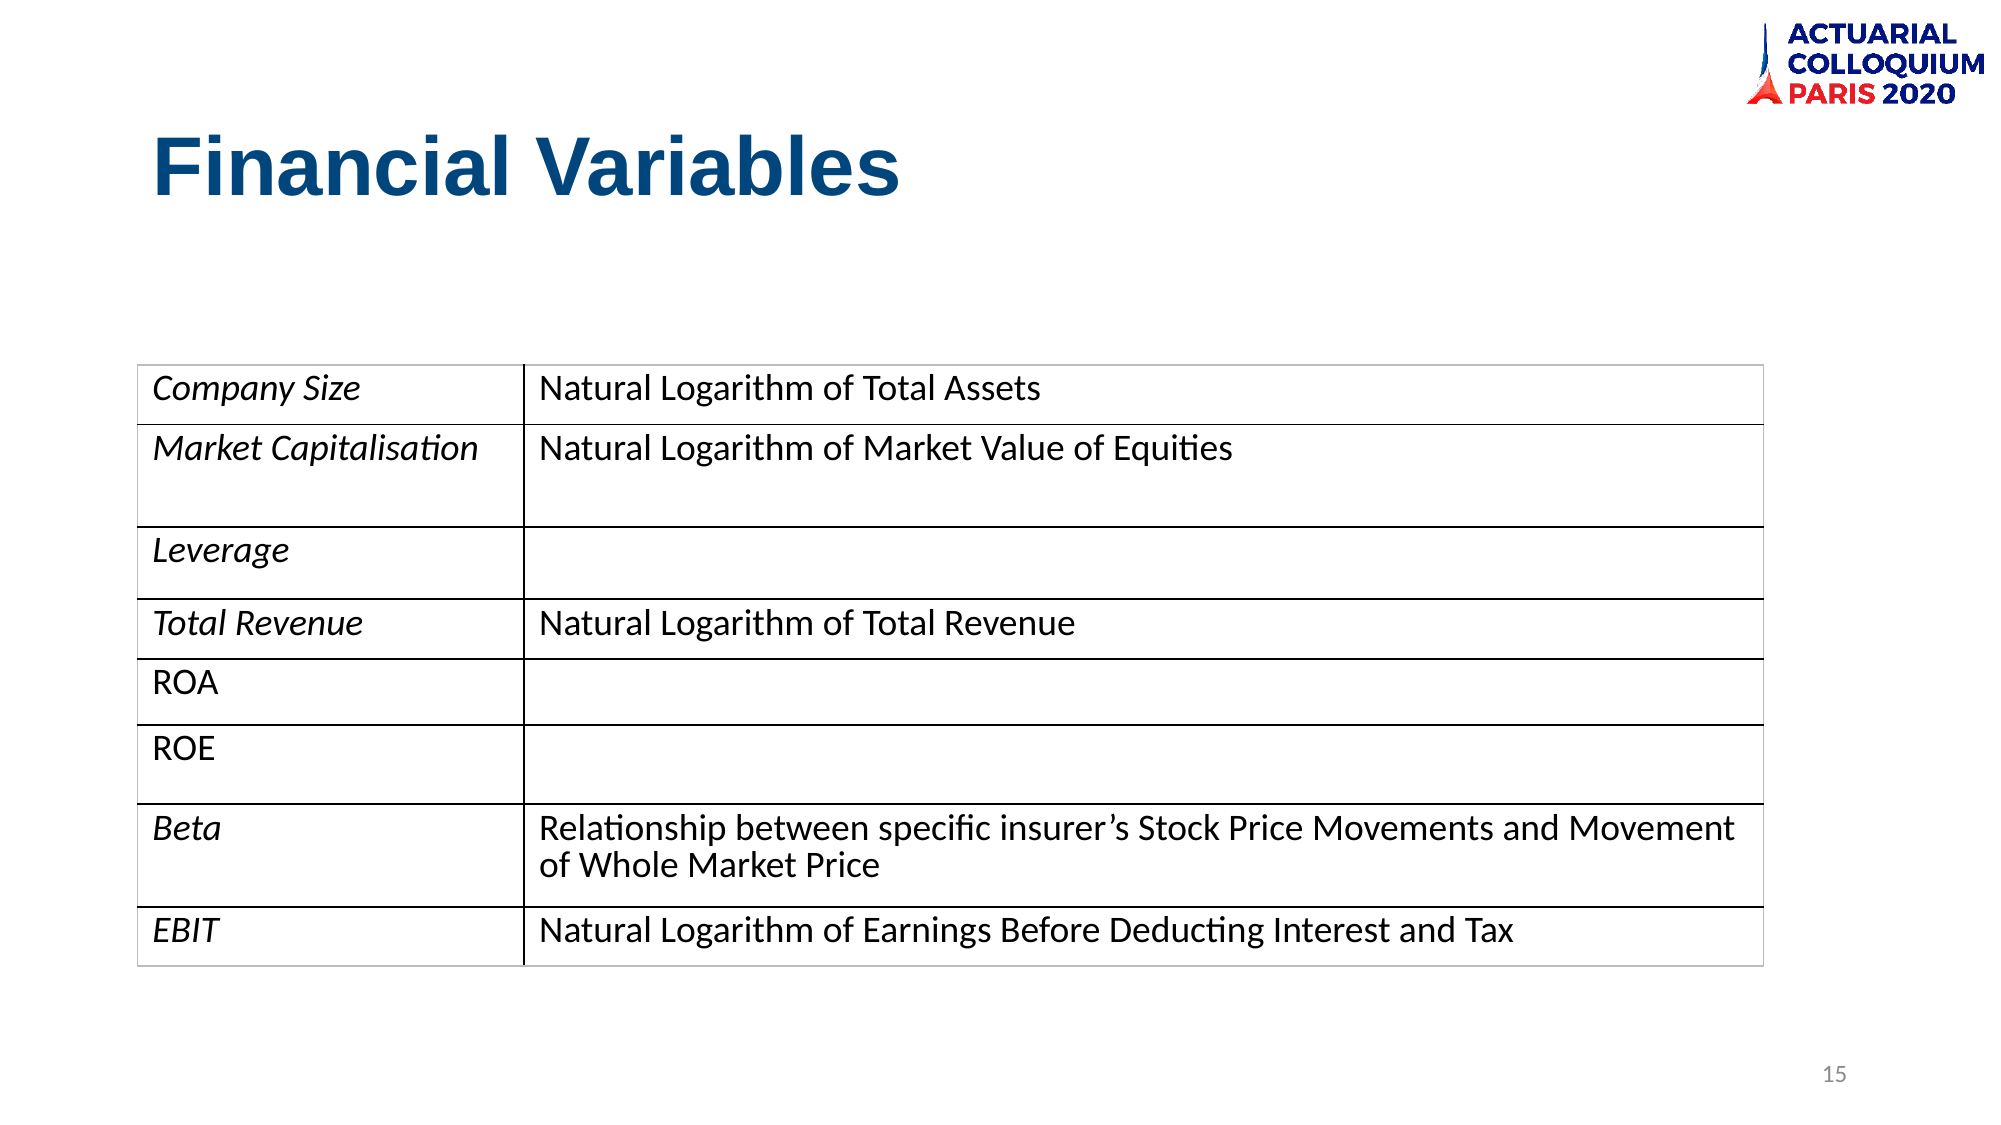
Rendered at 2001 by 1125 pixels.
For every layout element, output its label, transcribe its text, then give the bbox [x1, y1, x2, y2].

picture [1740, 6, 1985, 112]
title Financial Variables [137, 59, 1863, 278]
slide_number 15 [1412, 1042, 1863, 1103]
